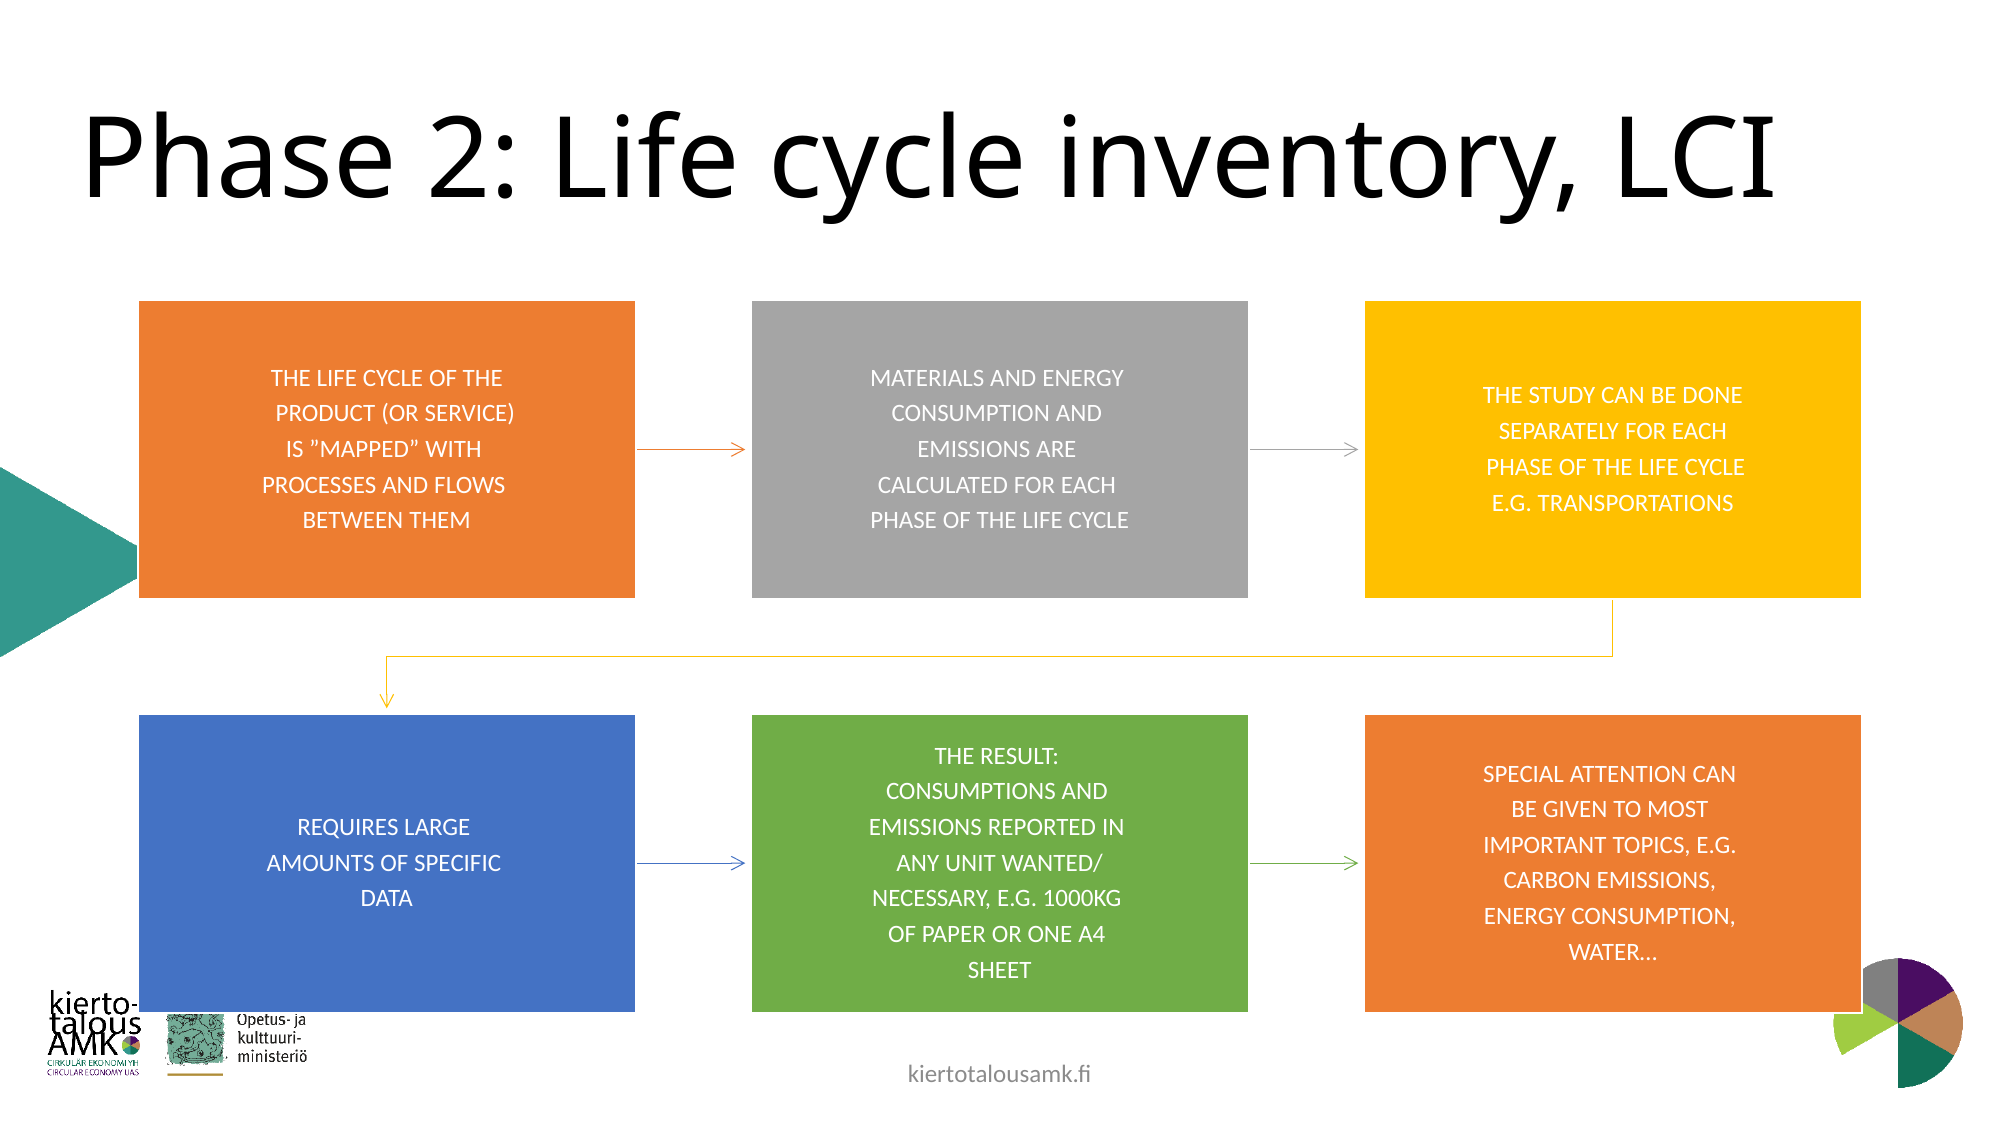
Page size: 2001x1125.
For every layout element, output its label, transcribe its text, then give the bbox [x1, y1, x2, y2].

title Phase 2: Life cycle inventory, LCI [64, 52, 1936, 271]
picture [0, 0, 2000, 1125]
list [64, 299, 1936, 1014]
footer kiertotalousamk.fi [662, 1042, 1338, 1103]
